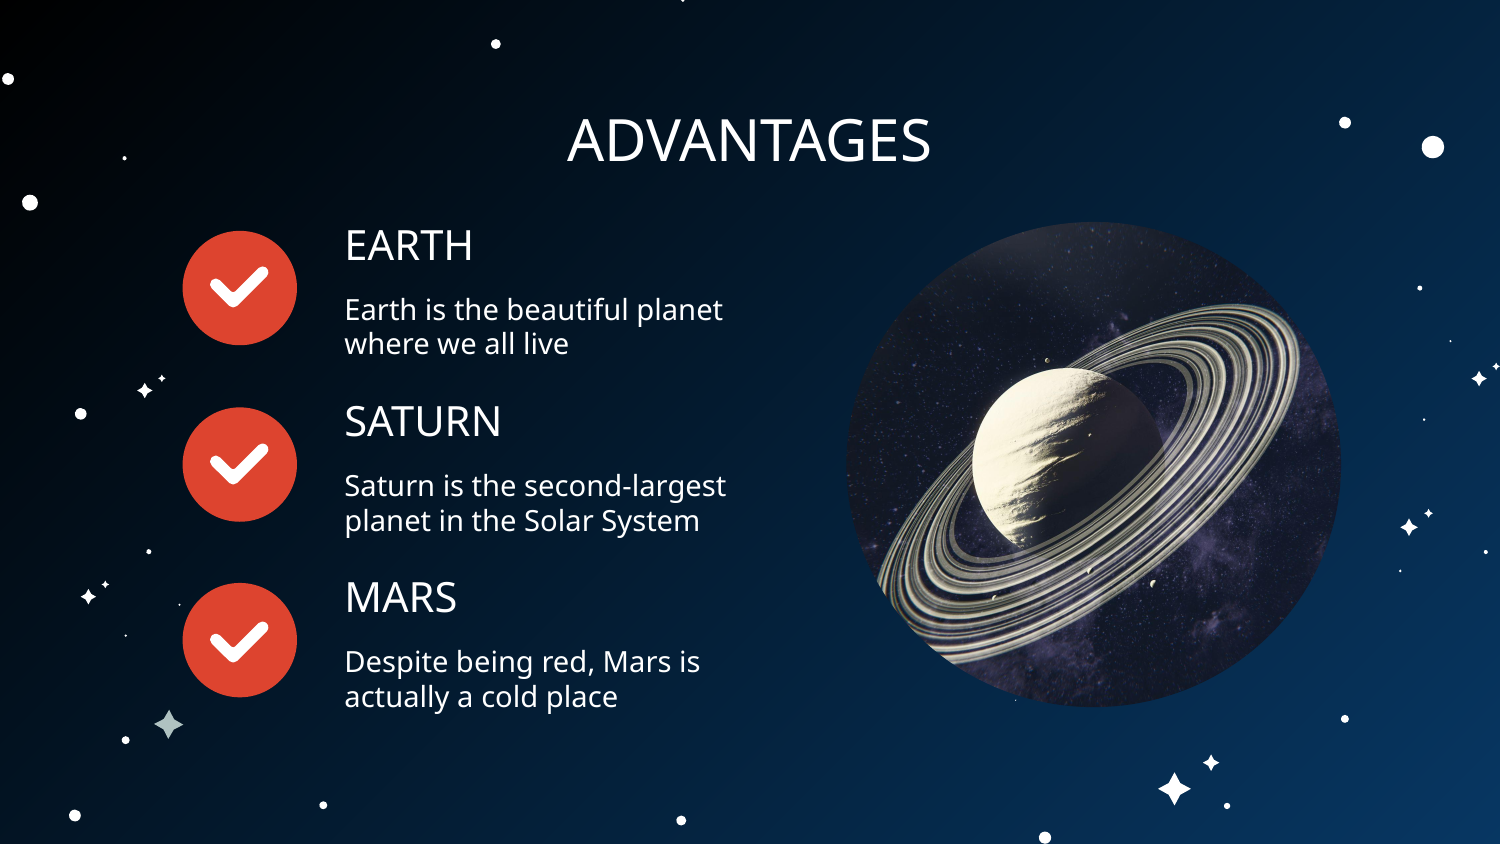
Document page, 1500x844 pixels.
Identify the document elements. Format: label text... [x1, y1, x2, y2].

text_box [154, 709, 184, 739]
subtitle MARS [329, 563, 771, 628]
text_box [211, 445, 267, 483]
text_box [182, 230, 297, 346]
text_box [211, 623, 267, 661]
title ADVANTAGES [312, 88, 1188, 183]
subtitle Saturn is the second-largest planet in the Solar System [329, 452, 771, 546]
subtitle Despite being red, Mars is actually a cold place [329, 628, 771, 723]
subtitle SATURN [329, 387, 771, 452]
text_box [182, 407, 297, 522]
text_box [182, 582, 297, 698]
subtitle EARTH [329, 211, 771, 275]
subtitle Earth is the beautiful planet where we all live [329, 275, 771, 370]
picture [846, 221, 1342, 708]
text_box [211, 268, 267, 306]
